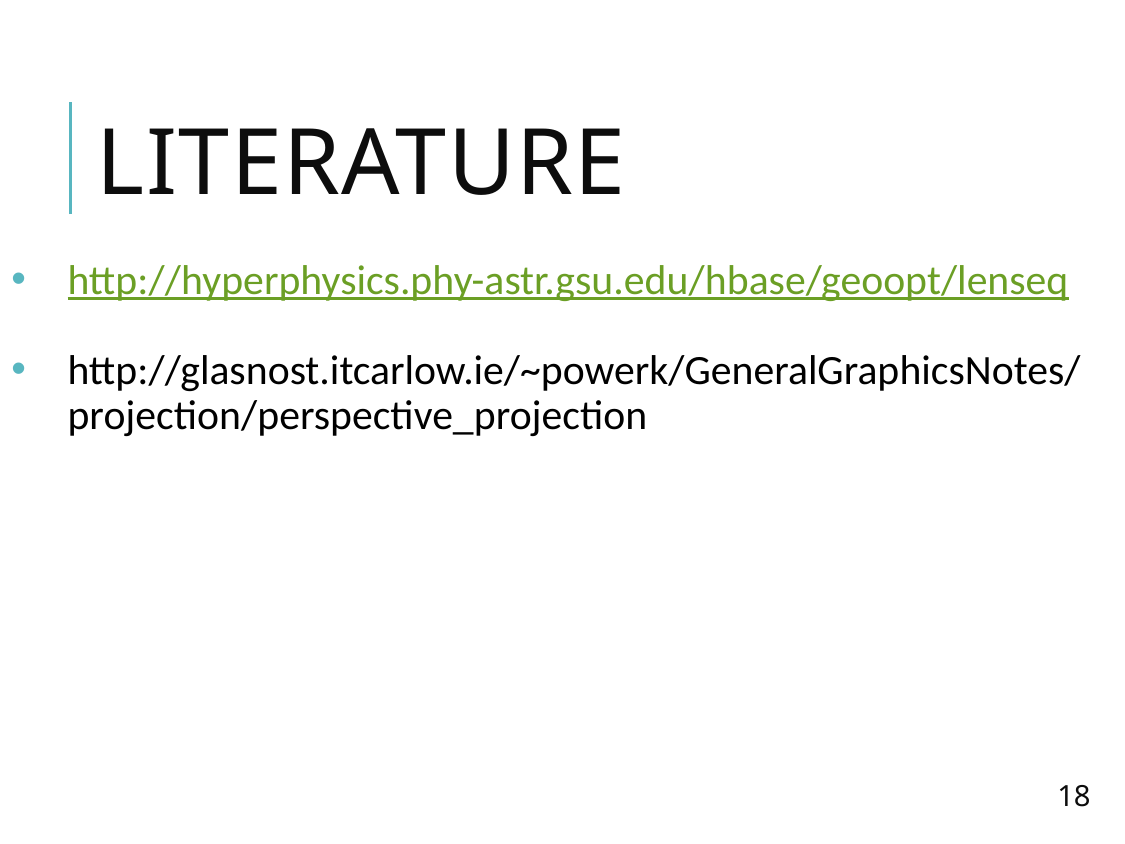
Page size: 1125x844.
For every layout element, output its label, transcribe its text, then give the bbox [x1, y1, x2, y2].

list http://hyperphysics.phy-astr.gsu.edu/hbase/geoopt/lenseq http://glasnost.itcarlow.ie/~powerk/GeneralGraphicsNotes/projection/perspective_projection [0, 247, 1125, 668]
slide_number 18 [1042, 764, 1110, 830]
title Literature [85, 113, 1125, 184]
